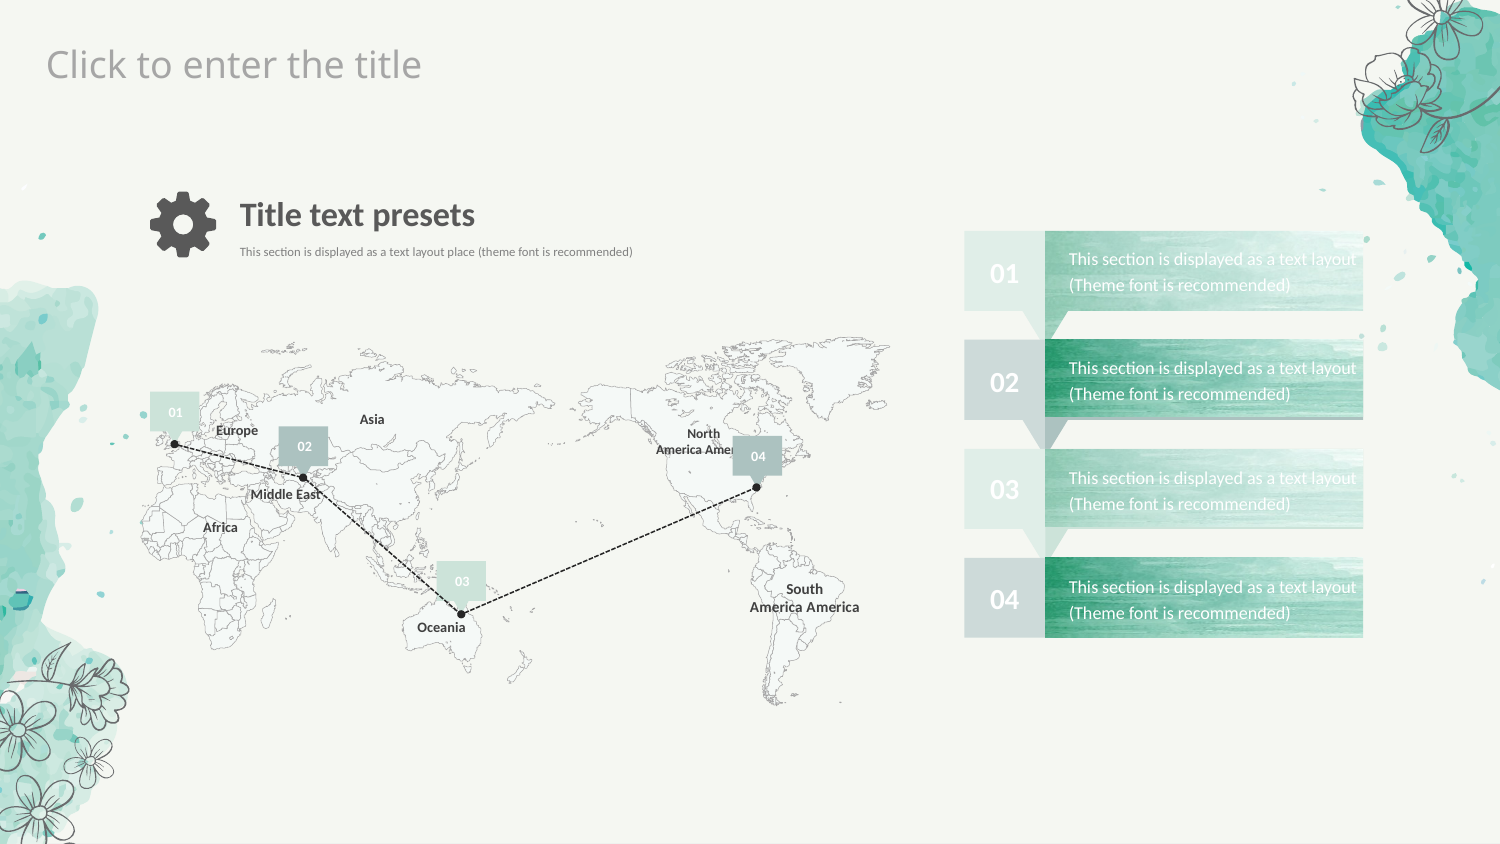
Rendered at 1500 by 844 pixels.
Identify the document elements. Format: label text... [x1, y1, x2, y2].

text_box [964, 230, 1364, 339]
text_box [732, 435, 783, 489]
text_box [964, 339, 1364, 448]
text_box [467, 487, 757, 615]
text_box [305, 478, 463, 616]
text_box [140, 336, 891, 707]
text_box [149, 191, 649, 267]
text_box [964, 448, 1364, 557]
text_box Click to enter the title [45, 32, 515, 95]
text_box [174, 444, 304, 478]
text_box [278, 426, 329, 477]
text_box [149, 391, 200, 445]
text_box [964, 557, 1364, 639]
